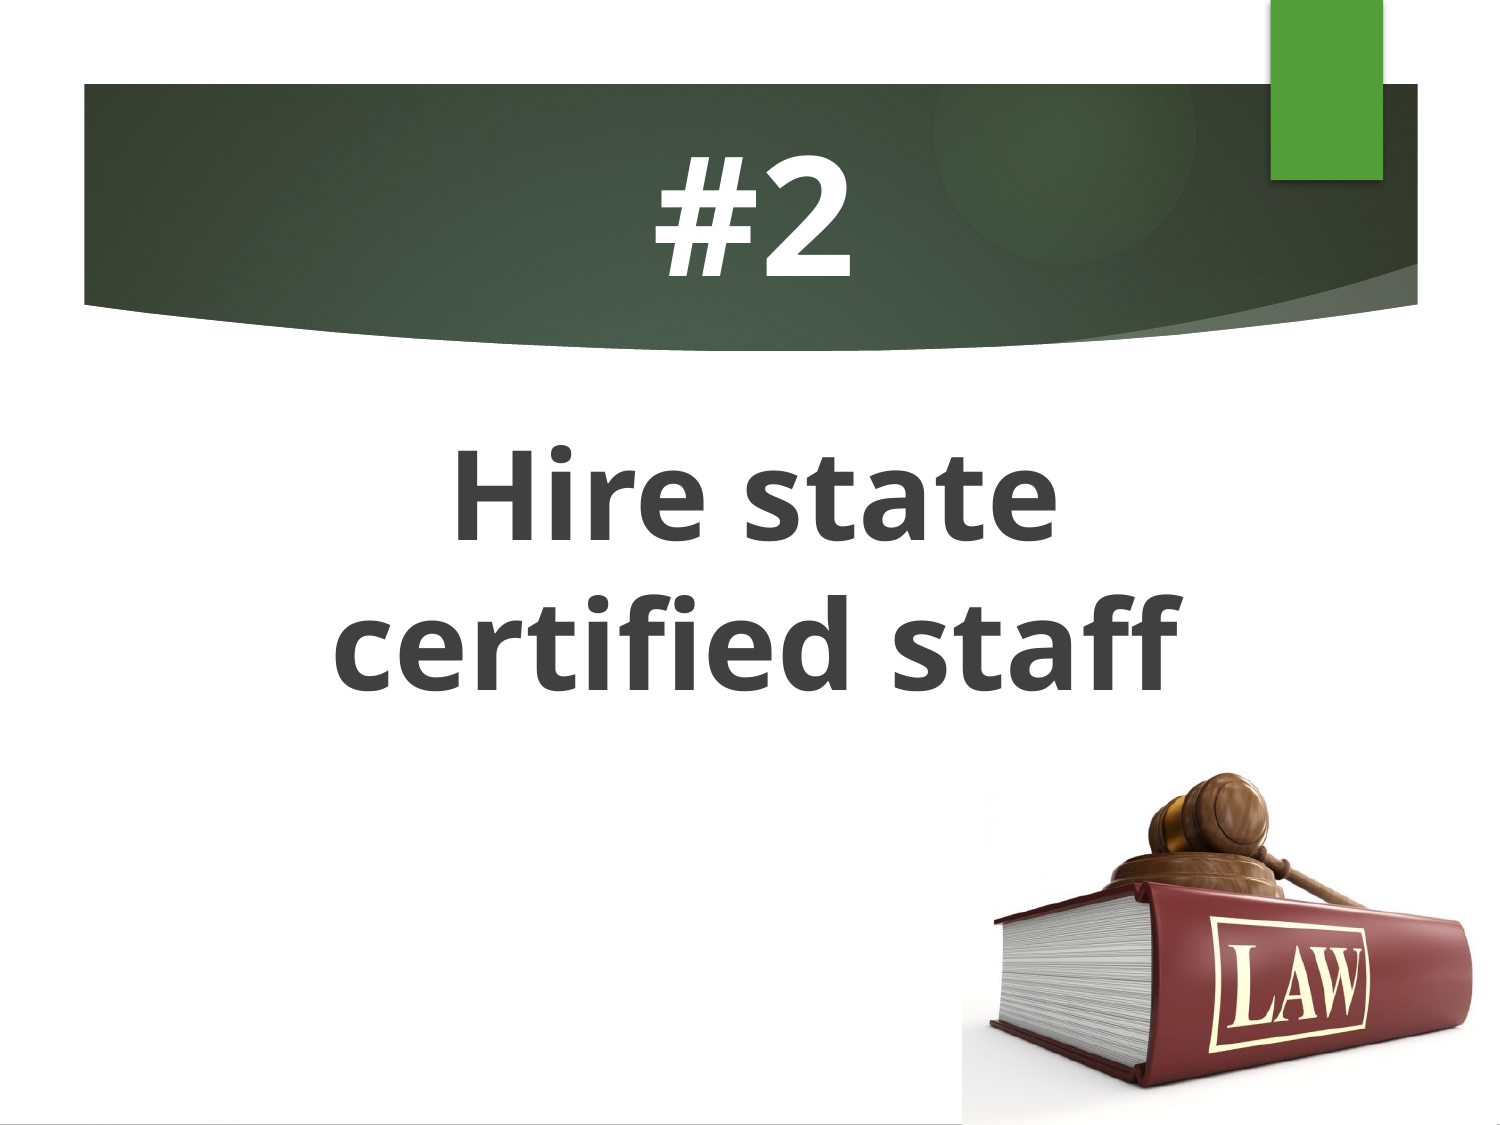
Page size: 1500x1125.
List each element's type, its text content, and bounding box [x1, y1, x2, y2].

list Hire state certified staff [234, 408, 1275, 988]
picture [962, 721, 1497, 1125]
title #2 [233, 151, 1275, 269]
